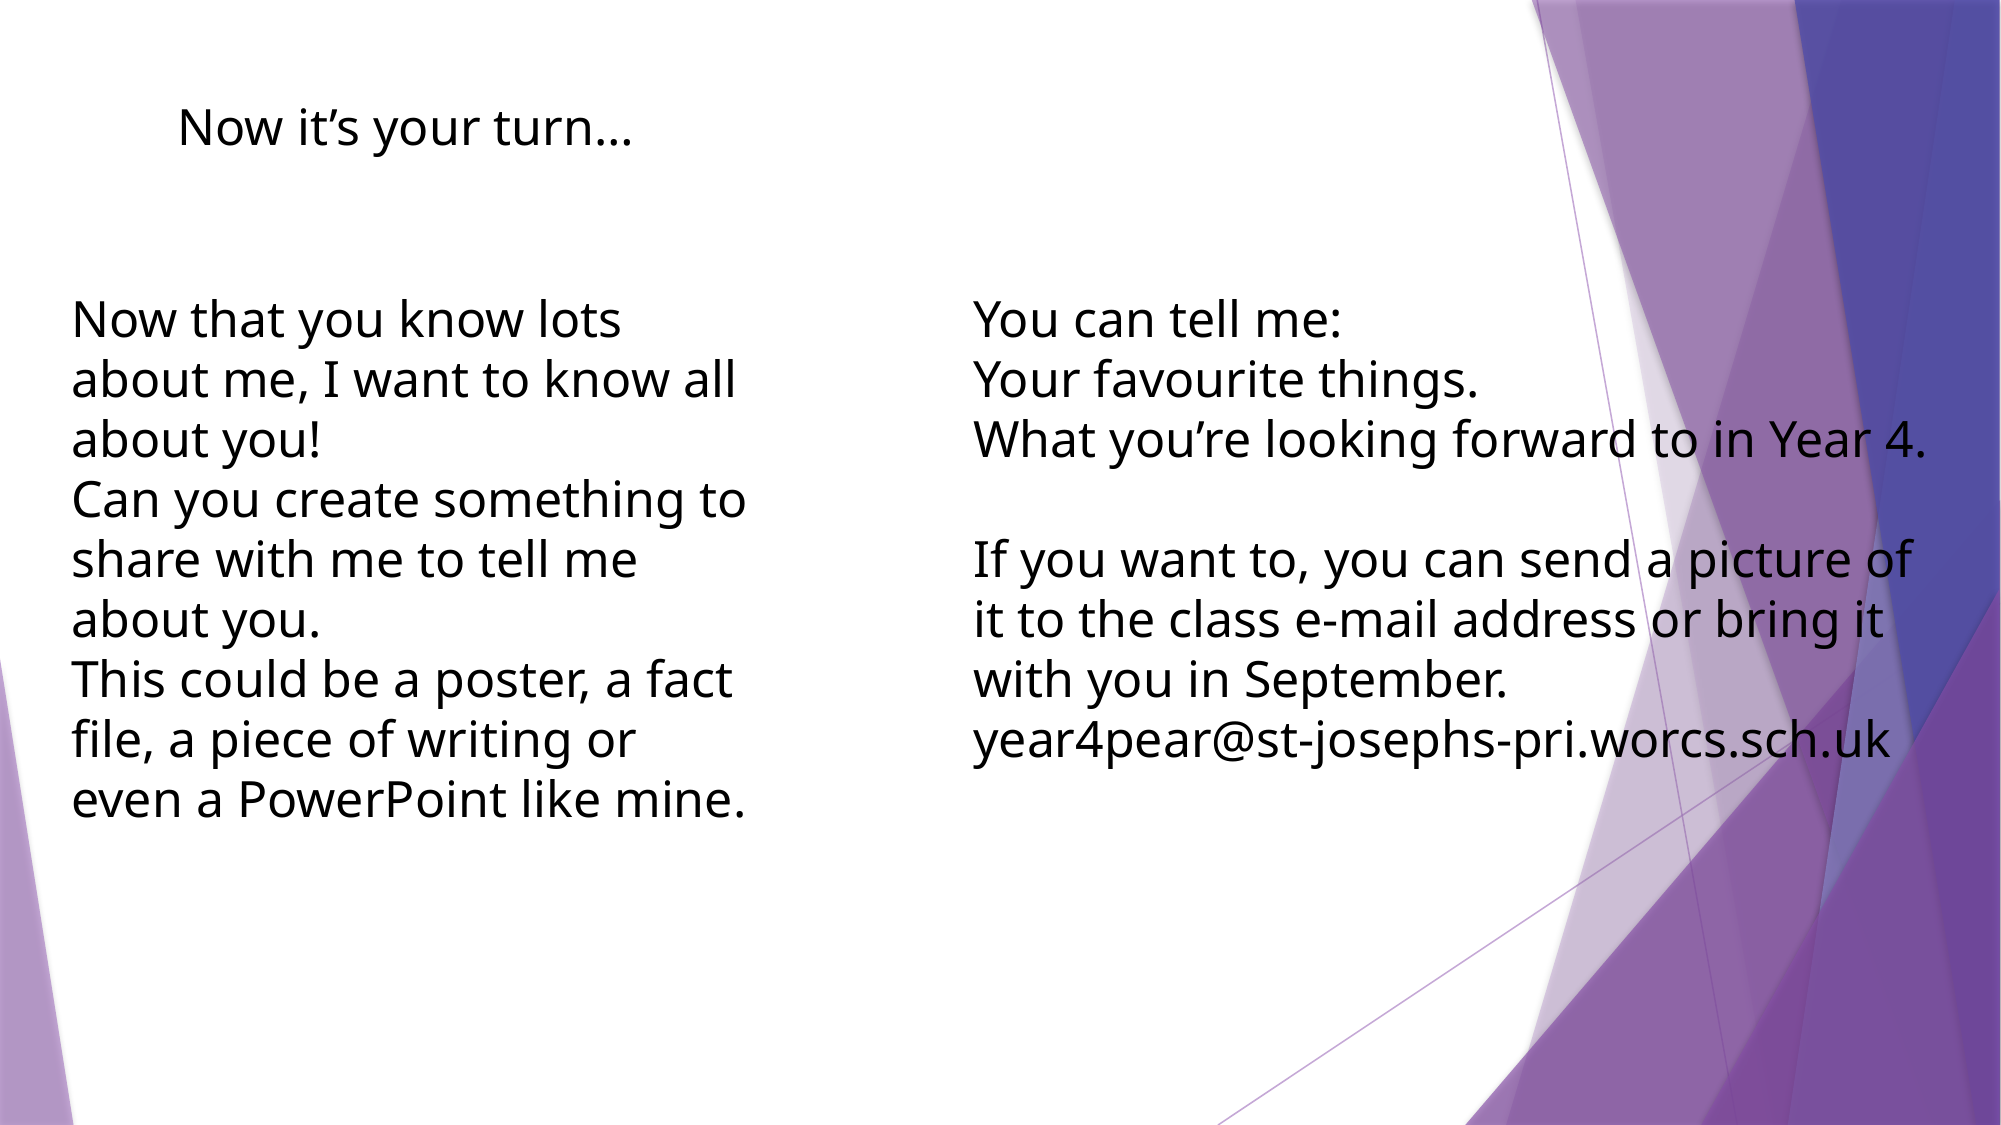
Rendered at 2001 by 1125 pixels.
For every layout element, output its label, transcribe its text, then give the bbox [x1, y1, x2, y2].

text_box Now that you know lots about me, I want to know all about you! Can you create something to share with me to tell me about you. This could be a poster, a fact file, a piece of writing or even a PowerPoint like mine. [56, 280, 765, 835]
text_box You can tell me: Your favourite things. What you’re looking forward to in Year 4. If you want to, you can send a picture of it to the class e-mail address or bring it with you in September. year4pear@st-josephs-pri.worcs.sch.uk [958, 280, 1959, 775]
text_box Now it’s your turn… [162, 87, 894, 163]
